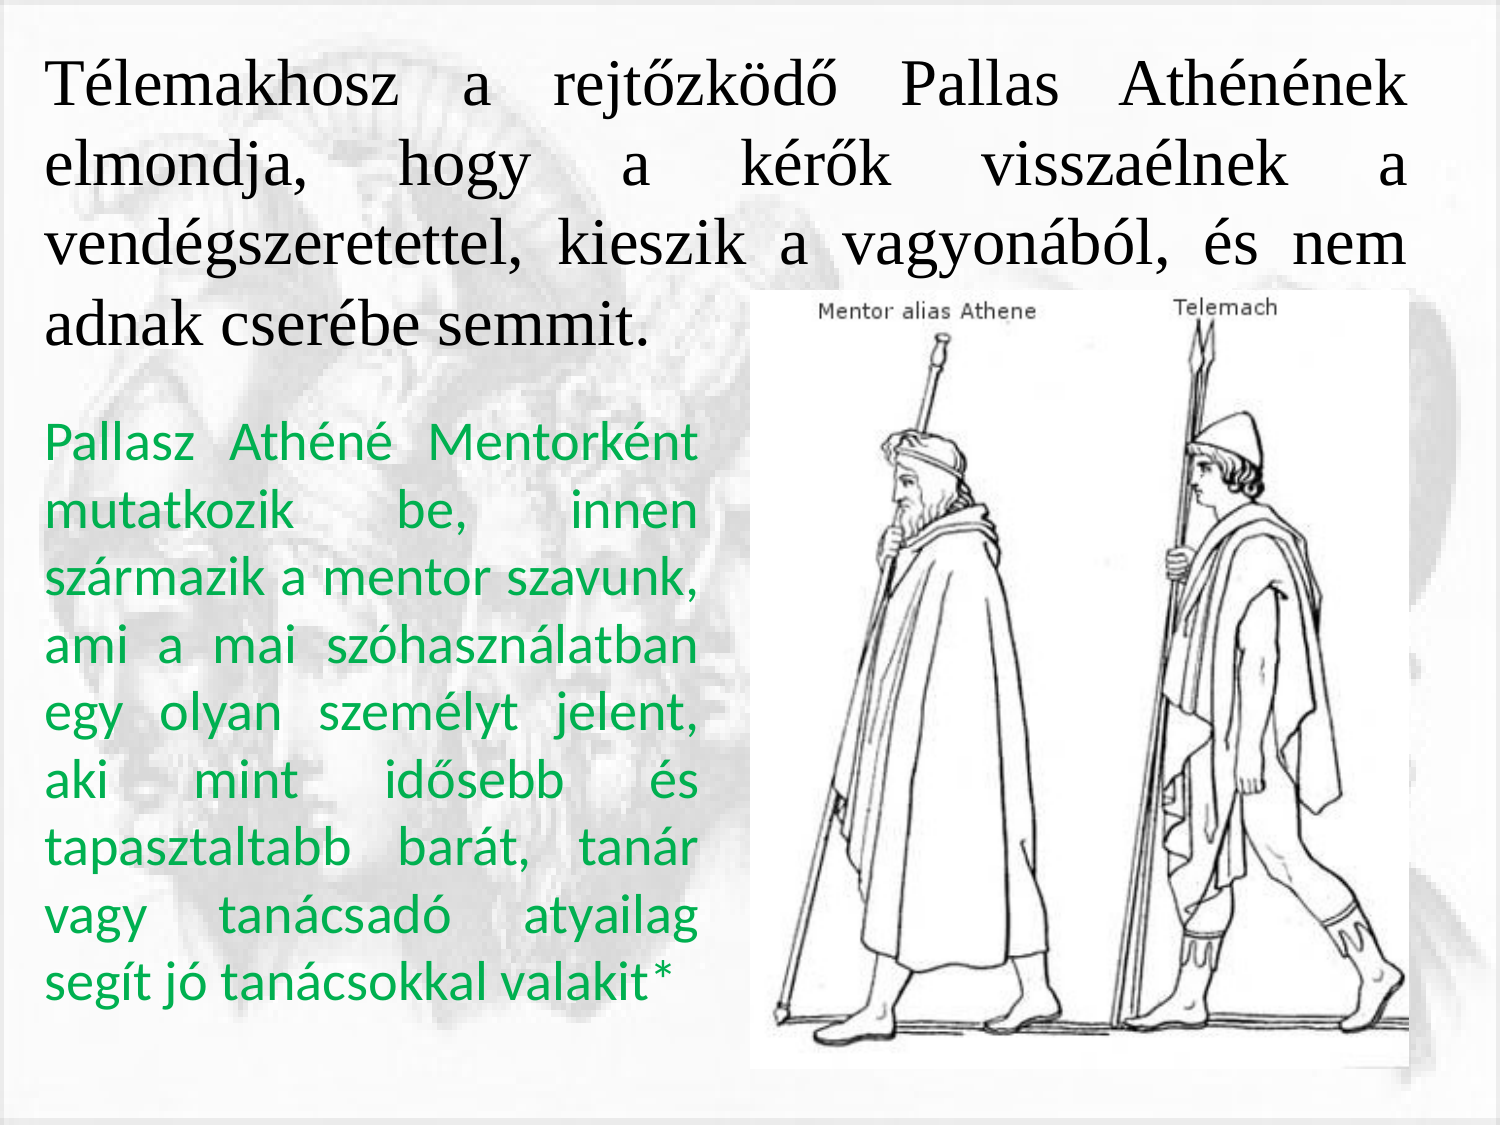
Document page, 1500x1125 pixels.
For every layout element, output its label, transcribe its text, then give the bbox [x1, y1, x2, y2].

picture [749, 290, 1410, 1069]
list Télemakhosz a rejtőzködő Pallas Athénének elmondja, hogy a kérők visszaélnek a vendégszeretettel, kieszik a vagyonából, és nem adnak cserébe semmit. [29, 30, 1425, 1094]
text_box Pallasz Athéné Mentorként mutatkozik be, innen származik a mentor szavunk, ami a mai szóhasználatban egy olyan személyt jelent, aki mint idősebb és tapasztaltabb barát, tanár vagy tanácsadó atyailag segít jó tanácsokkal valakit* [29, 397, 715, 1020]
